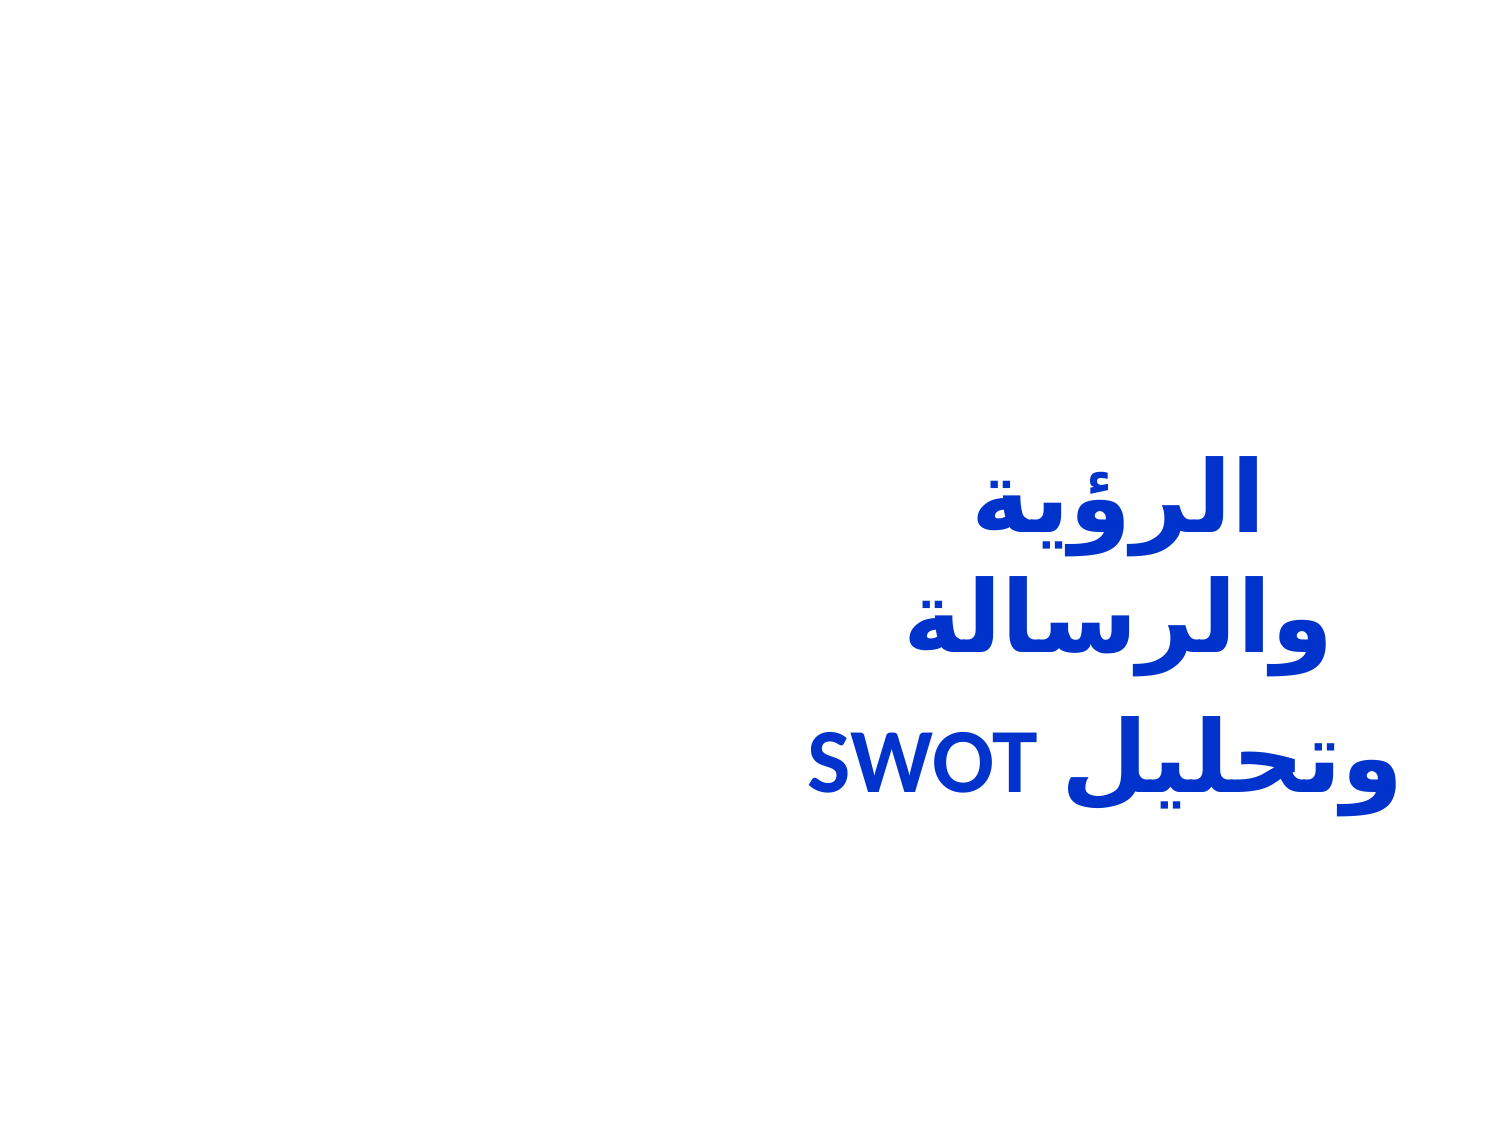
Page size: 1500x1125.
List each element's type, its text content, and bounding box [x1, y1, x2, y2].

subtitle الرؤية والرسالة وتحليل SWOT [737, 425, 1500, 988]
